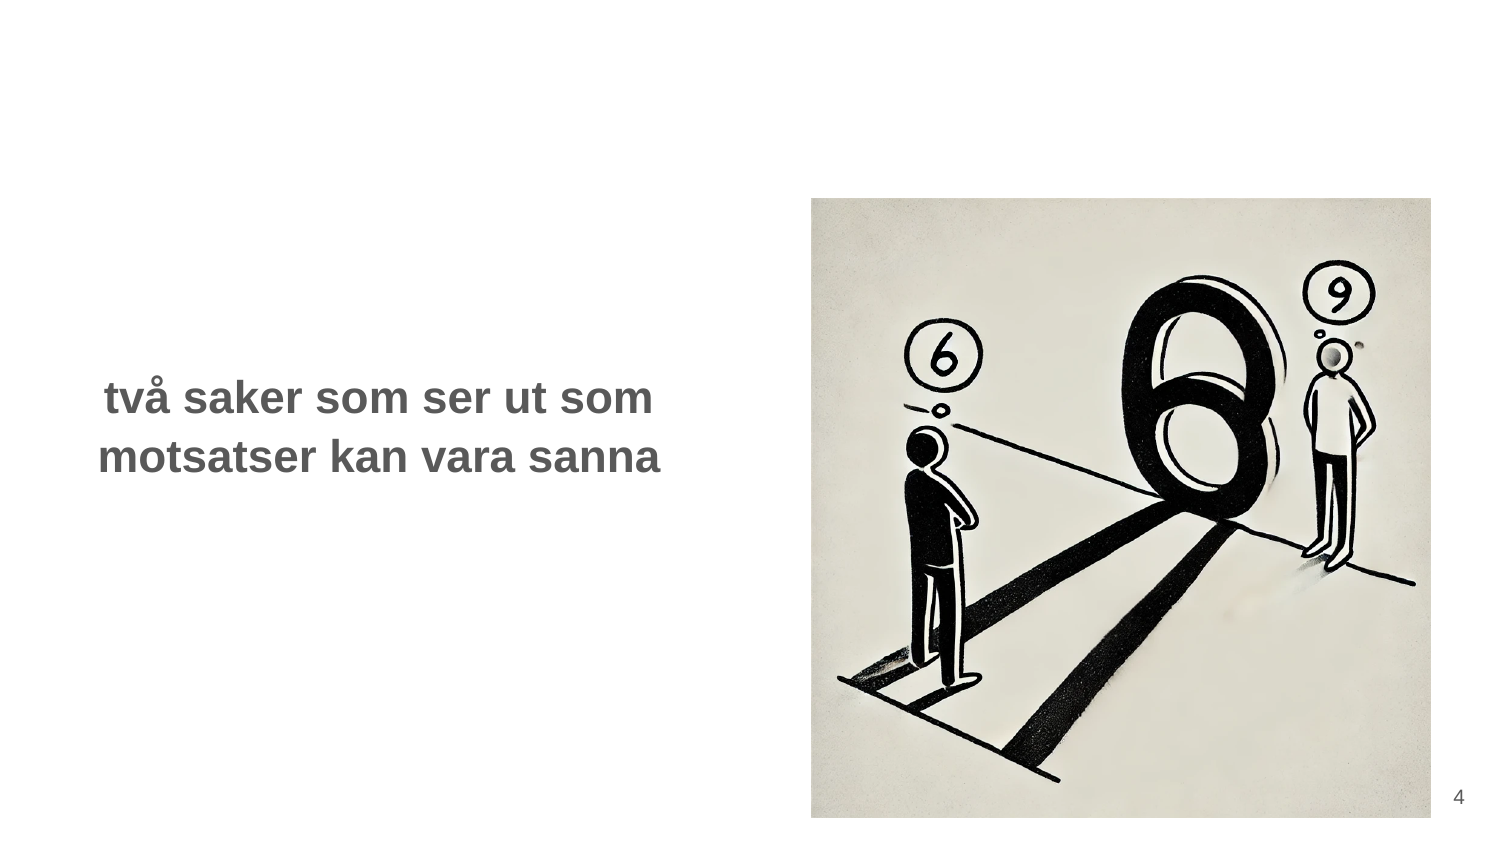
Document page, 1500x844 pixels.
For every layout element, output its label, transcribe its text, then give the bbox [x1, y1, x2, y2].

list två saker som ser ut som motsatser kan vara sanna [51, 189, 708, 750]
picture [810, 198, 1431, 818]
slide_number 4 [1389, 764, 1480, 830]
